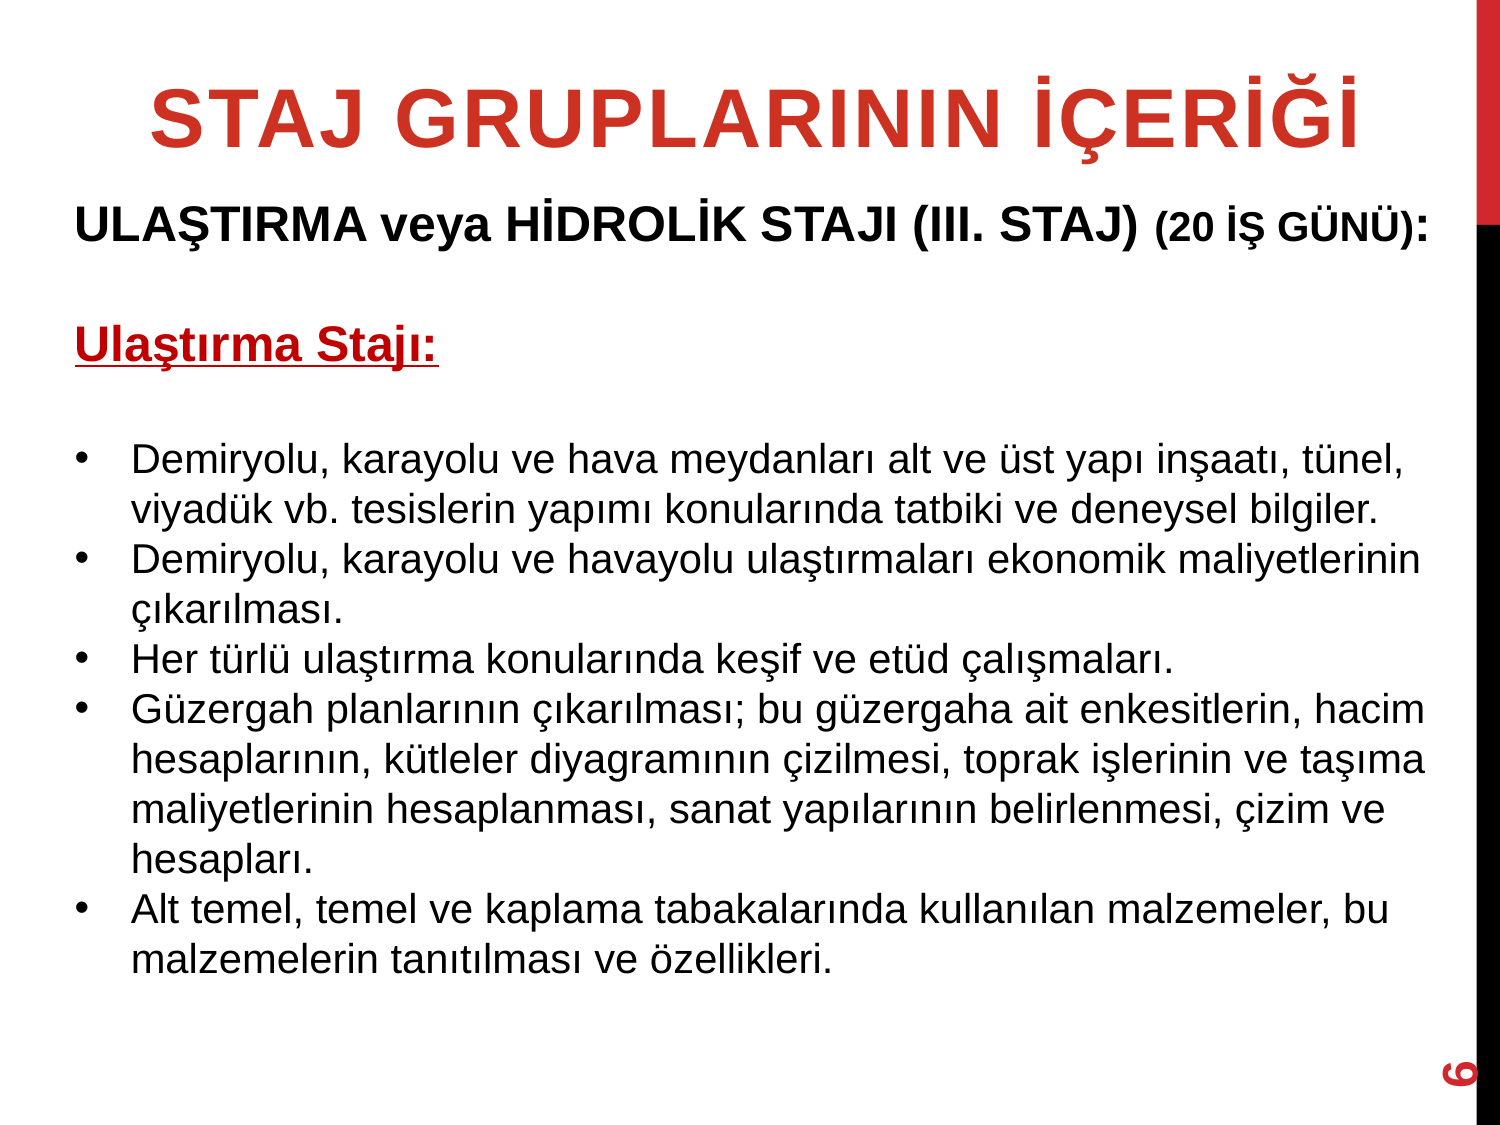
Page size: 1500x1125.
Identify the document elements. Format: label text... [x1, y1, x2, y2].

text_box STAJ GRUPLARININ İÇERİĞİ [64, 56, 1447, 172]
slide_number 6 [1427, 887, 1488, 1104]
text_box ULAŞTIRMA veya HİDROLİK STAJI (III. STAJ) (20 İŞ GÜNÜ): Ulaştırma Stajı: Demiryolu, karayolu ve hava meydanları alt ve üst yapı inşaatı, tünel, viyadük vb. tesislerin yapımı konularında tatbiki ve deneysel bilgiler. Demiryolu, karayolu ve havayolu ulaştırmaları ekonomik maliyetlerinin çıkarılması. Her türlü ulaştırma konularında keşif ve etüd çalışmaları. Güzergah planlarının çıkarılması; bu güzergaha ait enkesitlerin, hacim hesaplarının, kütleler diyagramının çizilmesi, toprak işlerinin ve taşıma maliyetlerinin hesaplanması, sanat yapılarının belirlenmesi, çizim ve hesapları. Alt temel, temel ve kaplama tabakalarında kullanılan malzemeler, bu malzemelerin tanıtılması ve özellikleri. [59, 184, 1471, 990]
